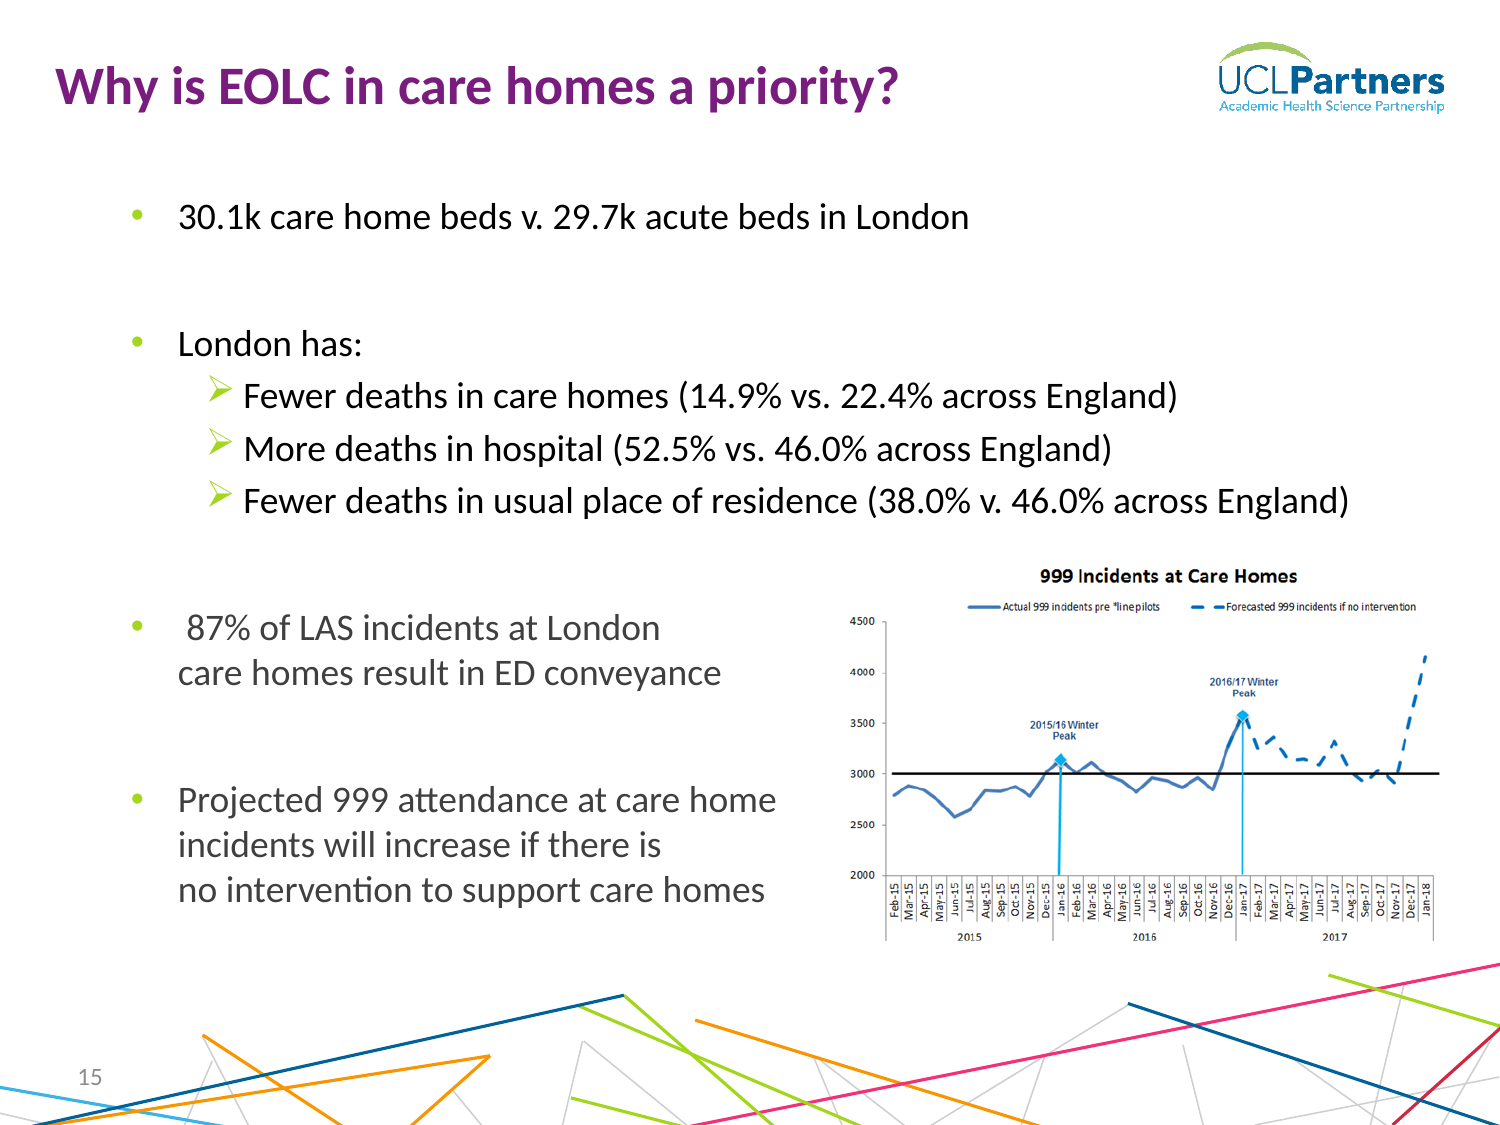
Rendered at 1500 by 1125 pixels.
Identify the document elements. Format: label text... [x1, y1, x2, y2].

picture [1219, 42, 1444, 114]
picture [828, 559, 1459, 941]
list Why is EOLC in care homes a priority? [41, 42, 1164, 138]
list 30.1k care home beds v. 29.7k acute beds in London London has: Fewer deaths in care homes (14.9% vs. 22.4% across England) More deaths in hospital (52.5% vs. 46.0% across England) Fewer deaths in usual place of residence (38.0% v. 46.0% across England) 87% of LAS incidents at London care homes result in ED conveyance Projected 999 attendance at care home incidents will increase if there is no intervention to support care homes [41, 184, 1459, 941]
